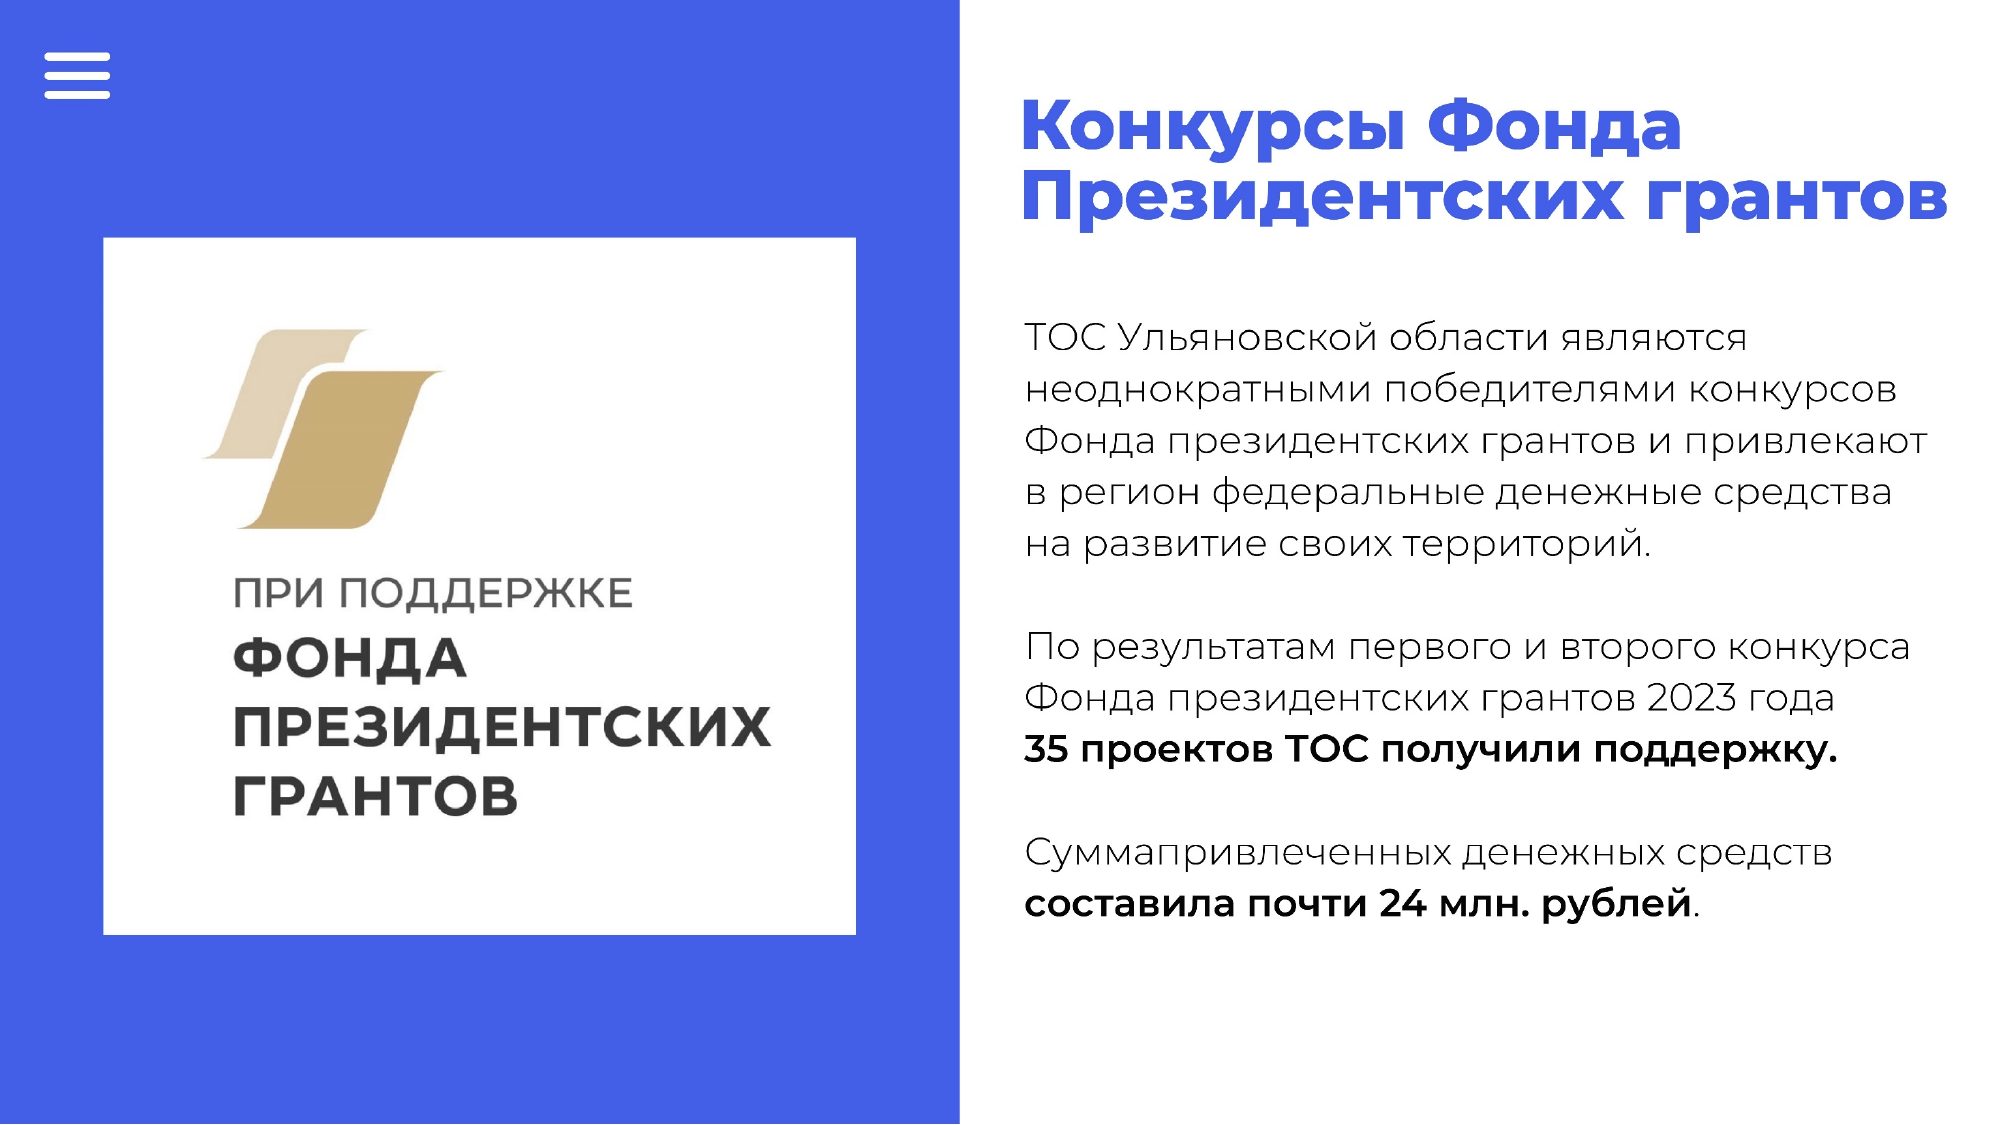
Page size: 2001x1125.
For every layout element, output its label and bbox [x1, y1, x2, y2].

list [0, 0, 2000, 1125]
